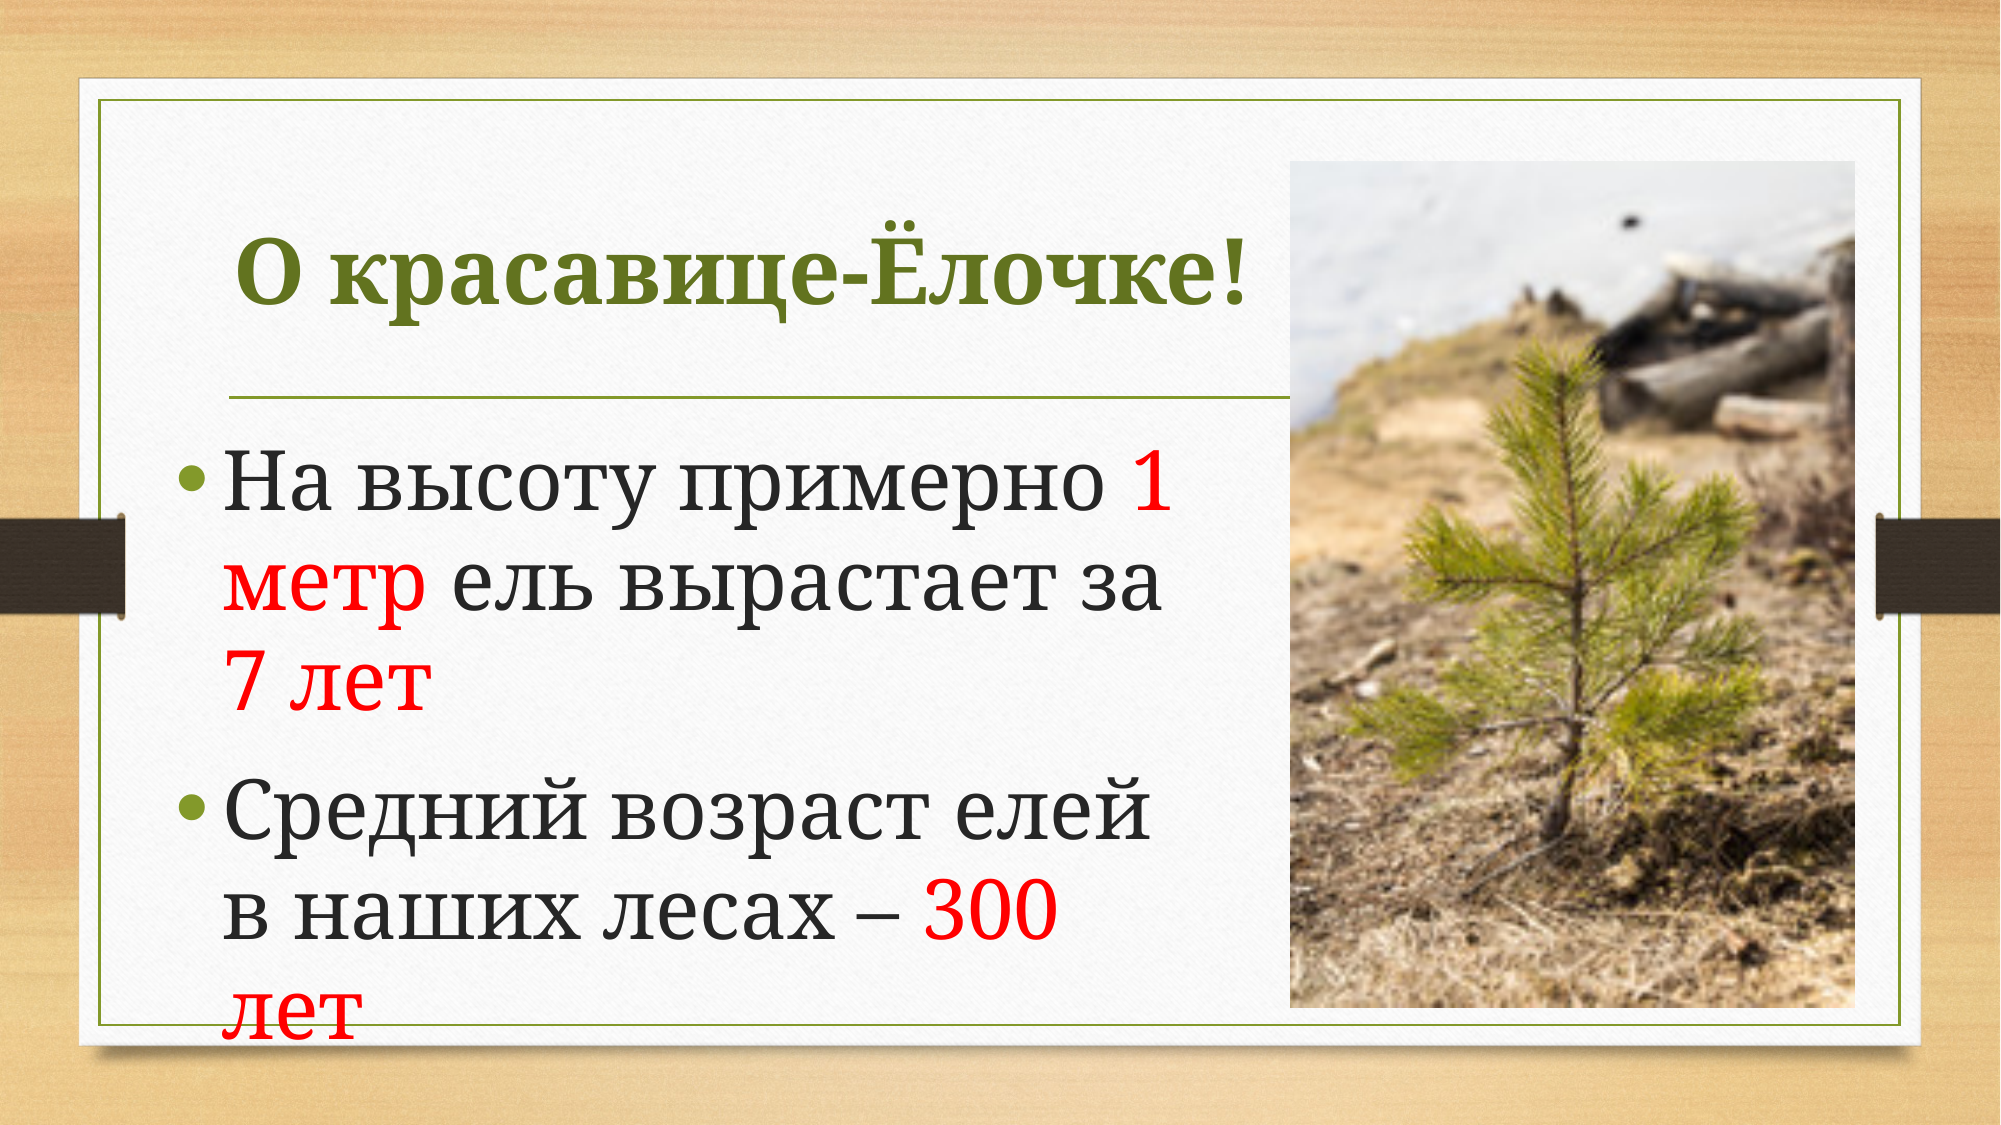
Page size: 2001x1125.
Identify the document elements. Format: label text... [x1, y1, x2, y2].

picture [0, 0, 2001, 1125]
title О красавице-Ёлочке! [212, 161, 1275, 375]
list На высоту примерно 1 метр ель вырастает за 7 лет Средний возраст елей в наших лесах – 300 лет [160, 419, 1238, 964]
